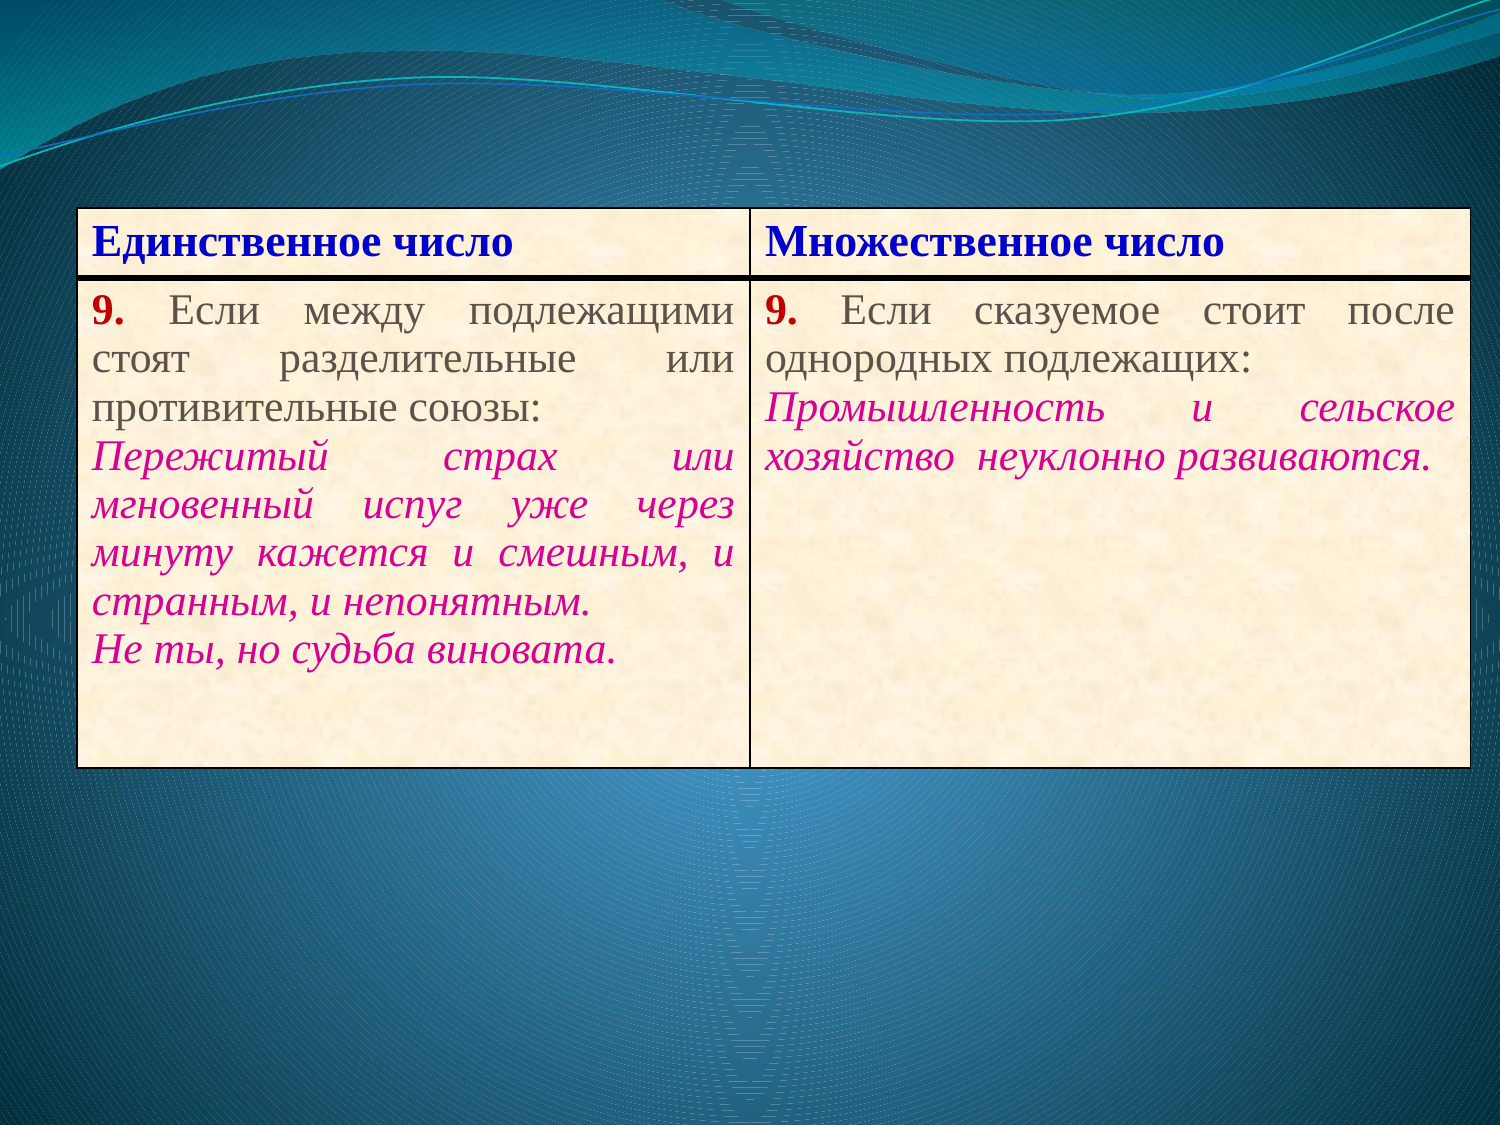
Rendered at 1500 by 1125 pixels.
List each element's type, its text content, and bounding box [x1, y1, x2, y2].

table_cell 9. Если между подлежащими стоят разделительные или противительные союзы: Пережитый страх или мгновенный испуг уже через минуту кажется и смешным, и странным, и непонятным. Не ты, но судьба виновата. [78, 281, 749, 767]
table_cell 9. Если сказуемое стоит после однородных подлежащих: Промышленность и сельское хозяйство неуклонно развиваются. [751, 281, 1470, 767]
table_header Множественное число [751, 209, 1470, 275]
table_header Единственное число [78, 209, 749, 275]
